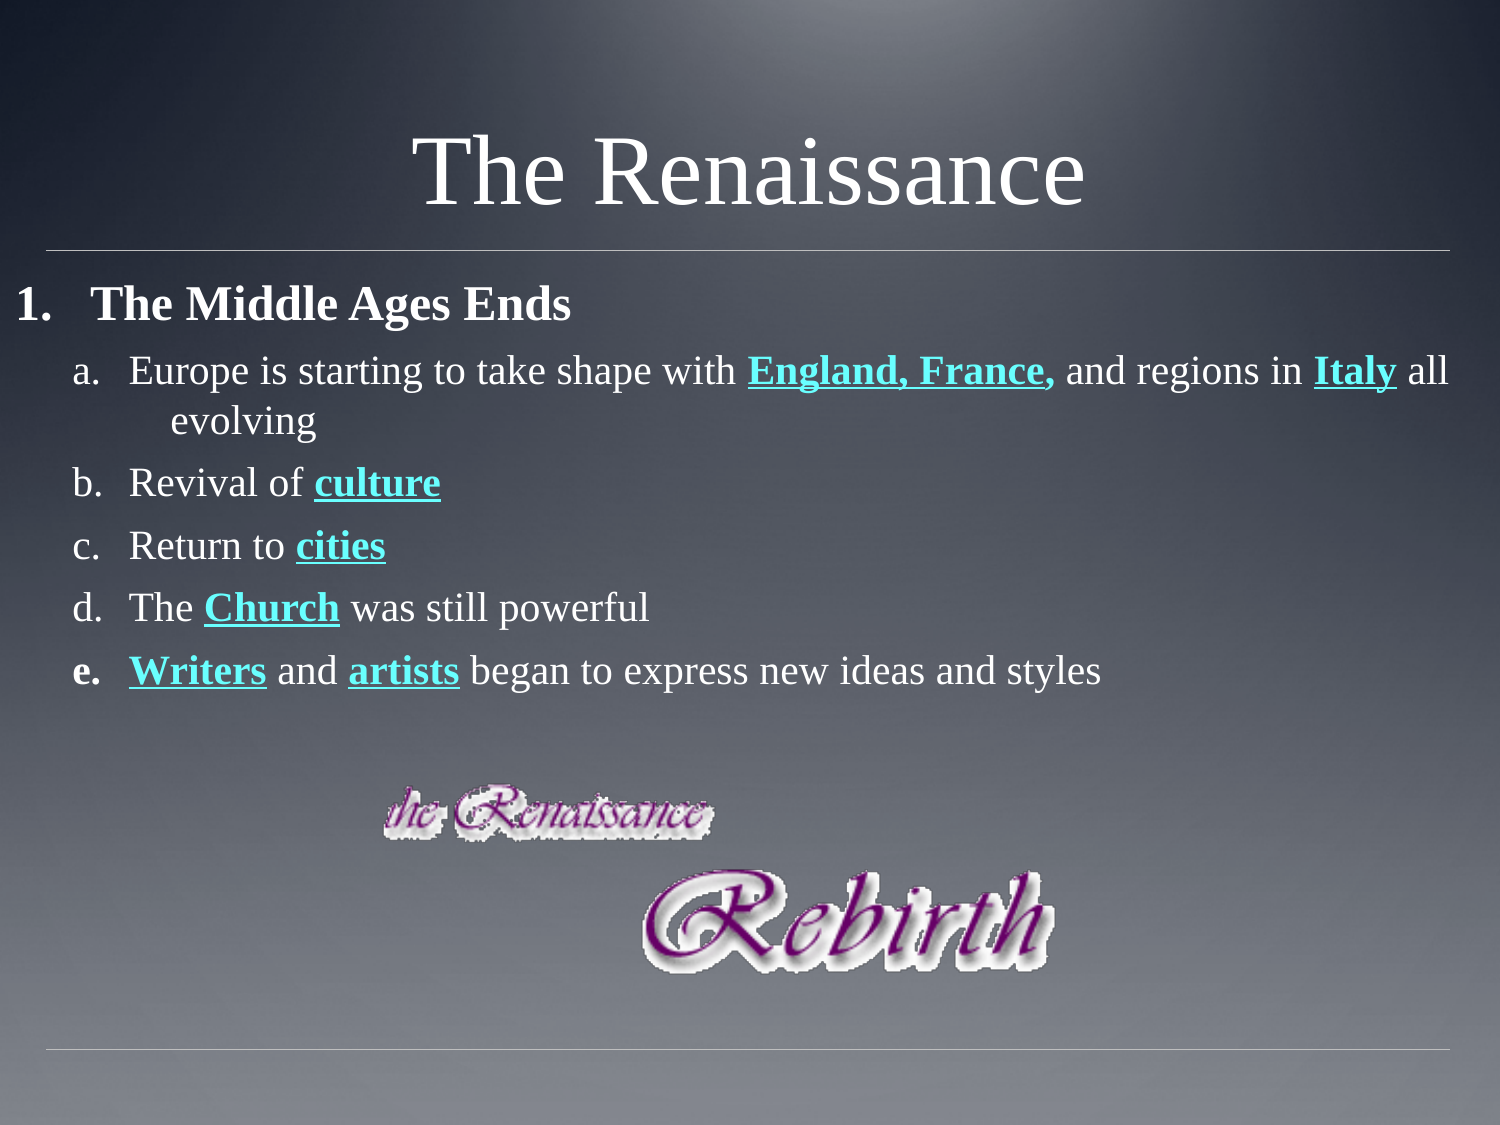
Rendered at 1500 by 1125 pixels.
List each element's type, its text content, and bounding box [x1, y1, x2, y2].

title The Renaissance [105, 17, 1394, 233]
picture [361, 771, 1139, 985]
list The Middle Ages Ends Europe is starting to take shape with England, France, and regions in Italy all evolving Revival of culture Return to cities The Church was still powerful Writers and artists began to express new ideas and styles [0, 262, 1500, 1024]
